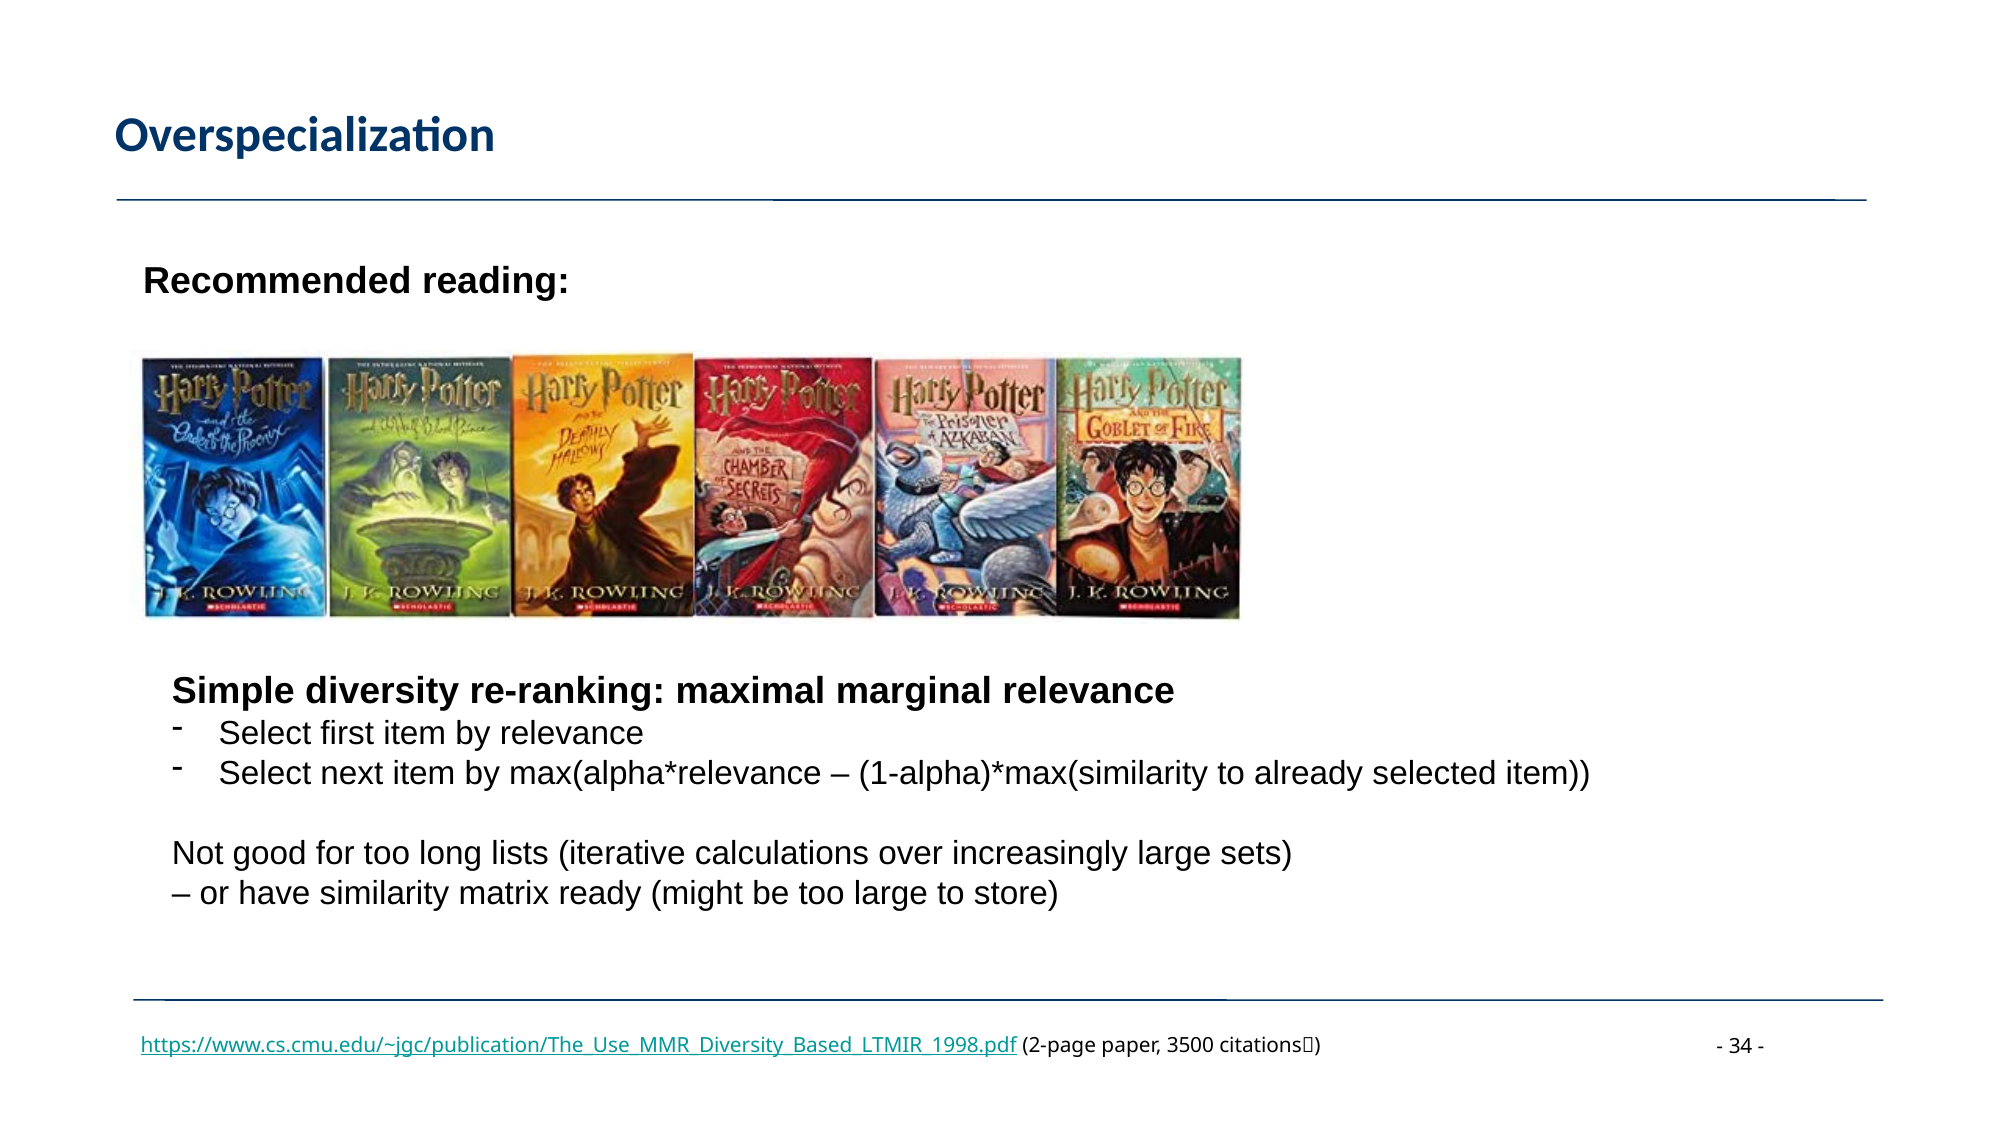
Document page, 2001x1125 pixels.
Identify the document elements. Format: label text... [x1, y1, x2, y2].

title Overspecialization [99, 37, 1901, 226]
text_box https://www.cs.cmu.edu/~jgc/publication/The_Use_MMR_Diversity_Based_LTMIR_1998.pdf (2-page paper, 3500 citations) [125, 1023, 1579, 1067]
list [692, 352, 1246, 624]
picture [54, 349, 785, 621]
text_box Simple diversity re-ranking: maximal marginal relevance Select first item by relevance Select next item by max(alpha*relevance – (1-alpha)*max(similarity to already selected item)) Not good for too long lists (iterative calculations over increasingly large sets) – or have similarity matrix ready (might be too large to store) [157, 658, 1608, 919]
text_box Recommended reading: [128, 249, 586, 309]
